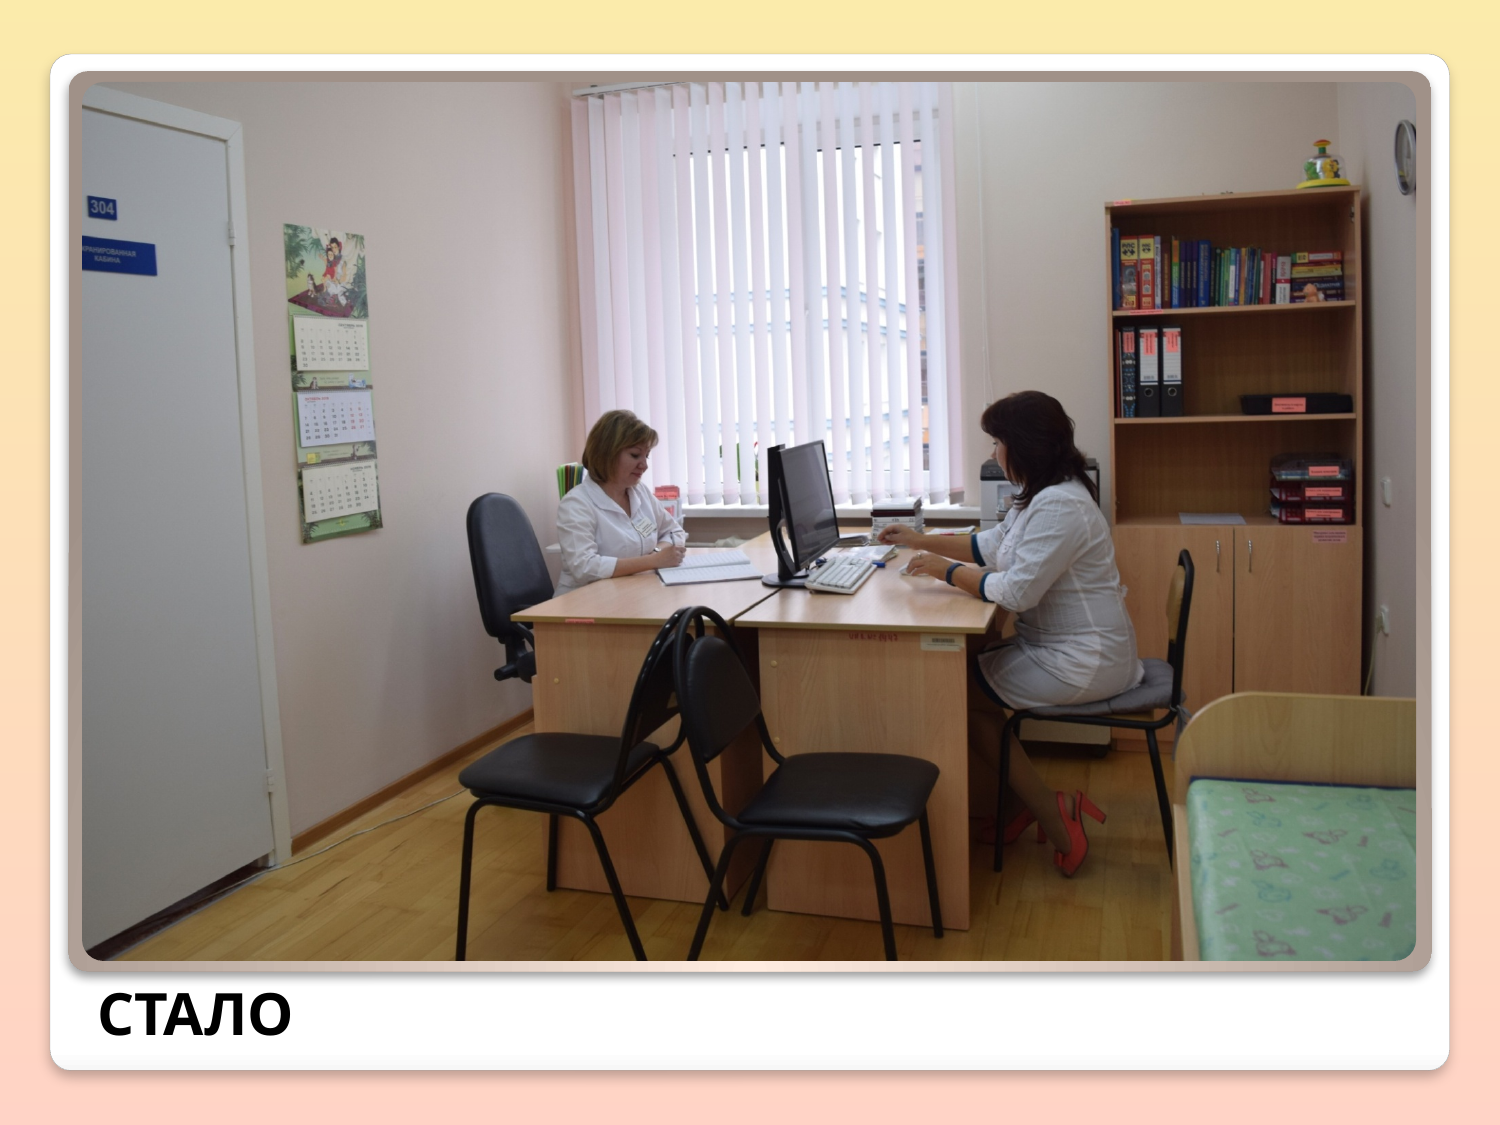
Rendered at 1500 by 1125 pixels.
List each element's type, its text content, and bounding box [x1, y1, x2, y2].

title СТАЛО [82, 817, 1425, 1055]
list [81, 81, 1417, 962]
